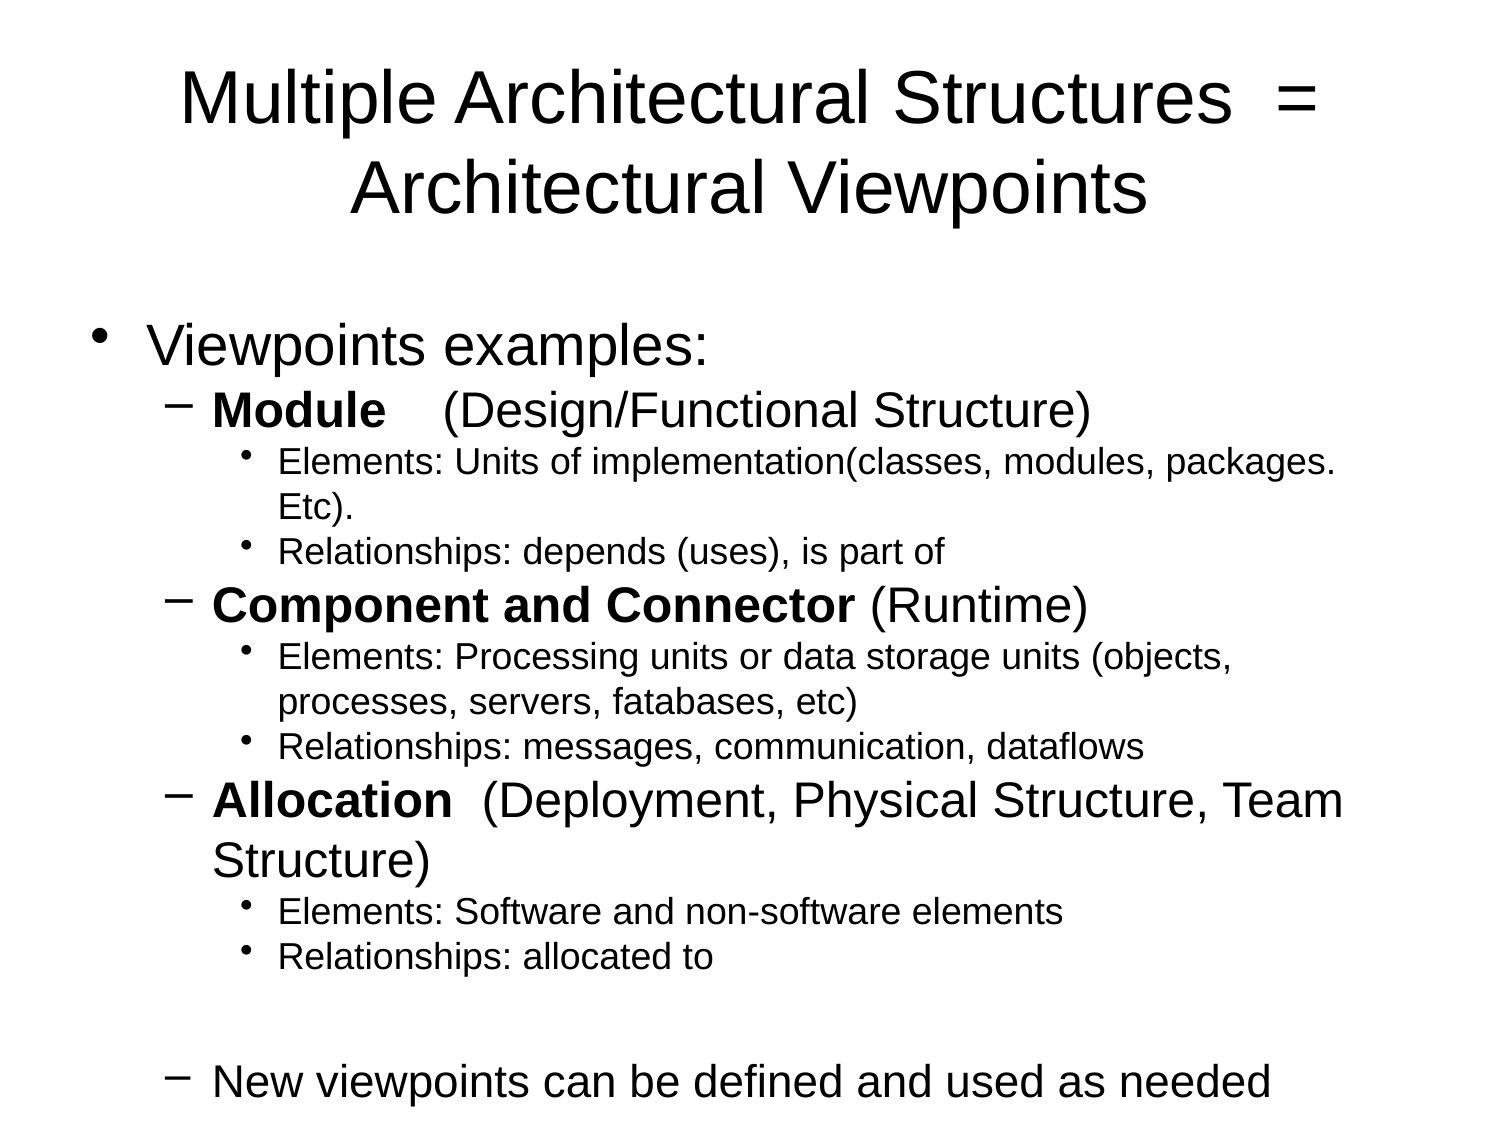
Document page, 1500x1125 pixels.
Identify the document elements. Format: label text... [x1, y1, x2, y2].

title Multiple Architectural Structures = Architectural Viewpoints [75, 45, 1425, 233]
list Viewpoints examples: Module (Design/Functional Structure) Elements: Units of implementation(classes, modules, packages. Etc). Relationships: depends (uses), is part of Component and Connector (Runtime) Elements: Processing units or data storage units (objects, processes, servers, fatabases, etc) Relationships: messages, communication, dataflows Allocation (Deployment, Physical Structure, Team Structure) Elements: Software and non-software elements Relationships: allocated to New viewpoints can be defined and used as needed [75, 299, 1425, 1025]
